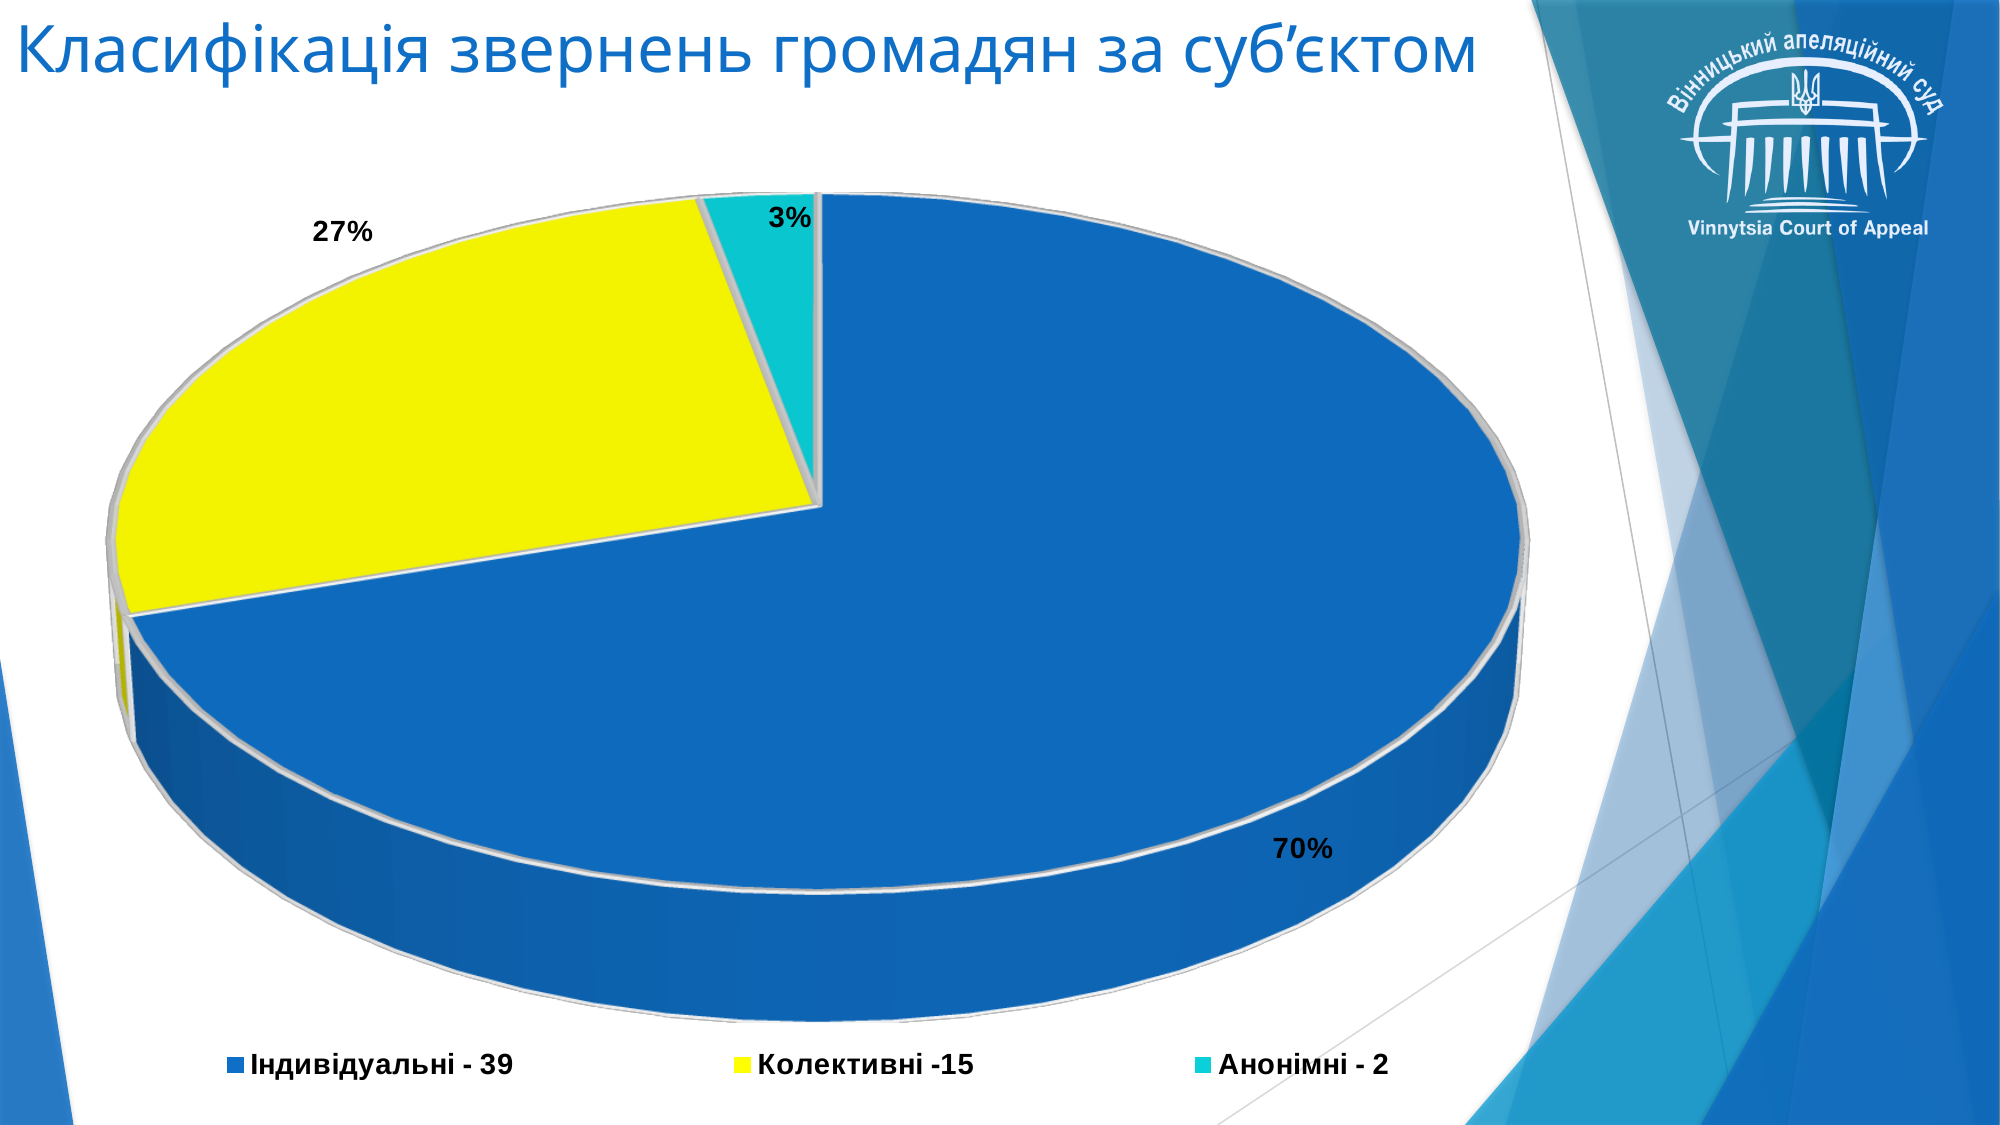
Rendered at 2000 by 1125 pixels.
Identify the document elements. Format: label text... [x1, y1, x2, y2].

chart [0, 113, 1639, 1125]
title Класифікація звернень громадян за суб’єктом [0, 0, 1521, 113]
picture [1637, 0, 1973, 280]
